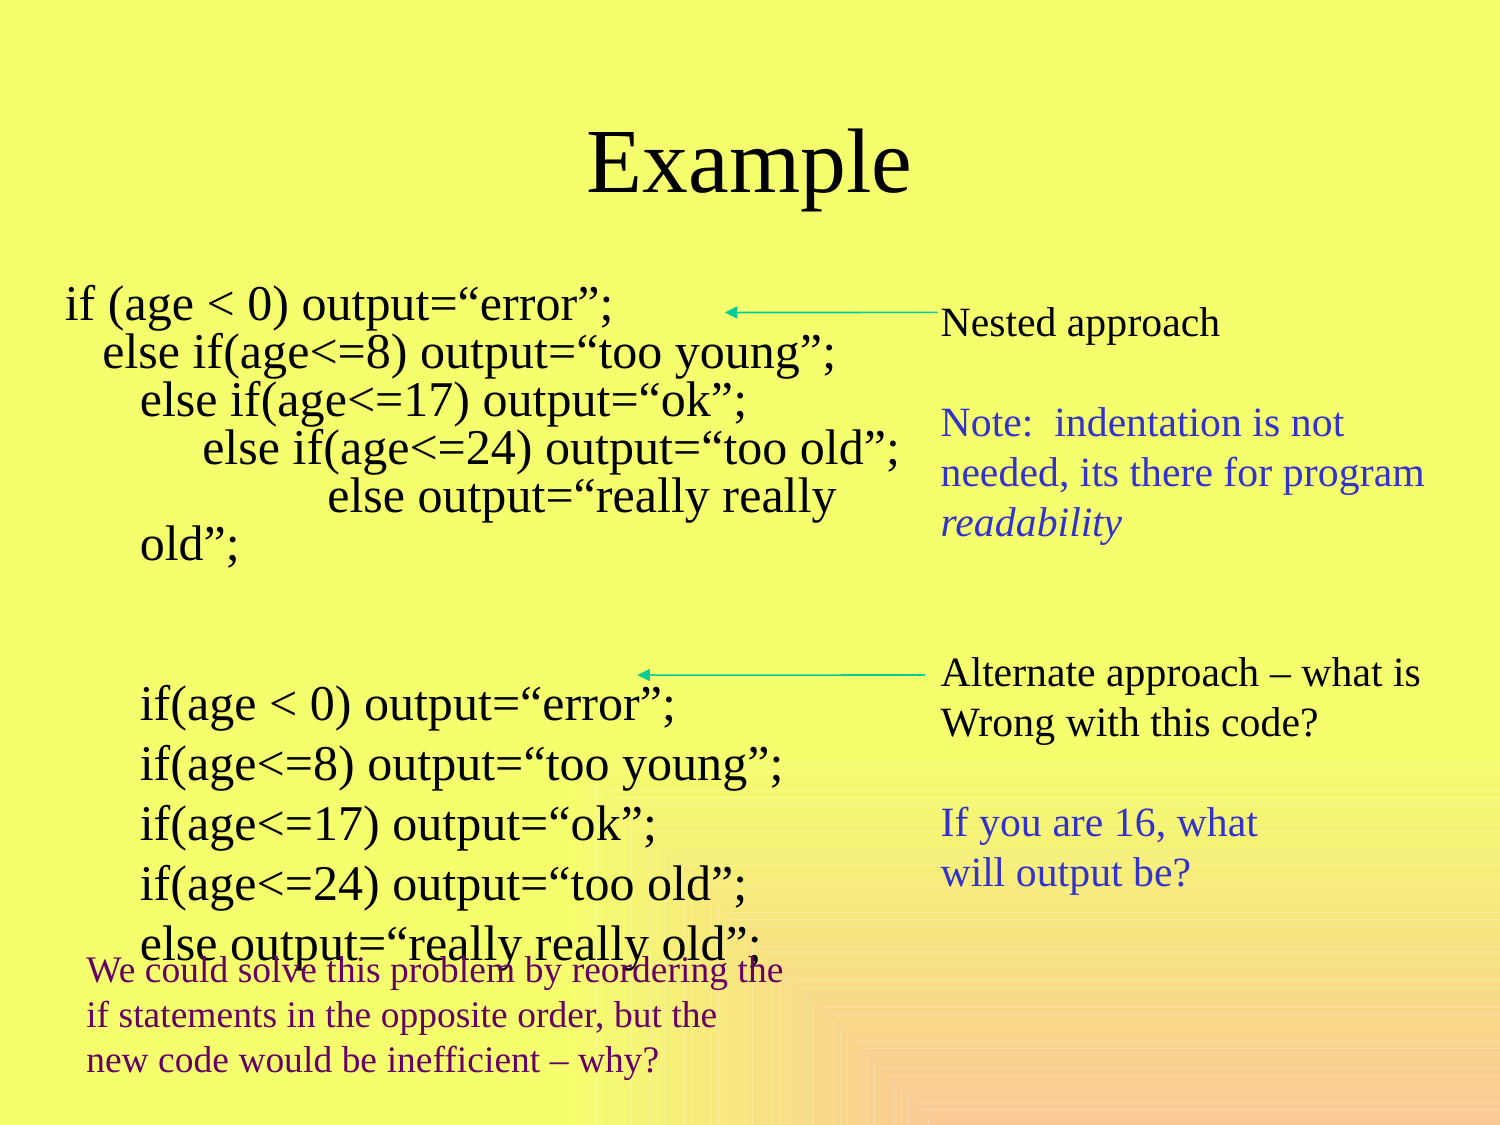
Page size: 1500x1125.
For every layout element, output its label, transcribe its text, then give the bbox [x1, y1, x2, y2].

text_box We could solve this problem by reordering the if statements in the opposite order, but the new code would be inefficient – why? [71, 937, 800, 1087]
title Example [112, 62, 1388, 250]
text_box [724, 306, 938, 319]
text_box if (age < 0) output=“error”; else if(age<=8) output=“too young”; else if(age<=17) output=“ok”; else if(age<=24) output=“too old”; else output=“really really old”; if(age < 0) output=“error”; if(age<=8) output=“too young”; if(age<=17) output=“ok”; if(age<=24) output=“too old”; else output=“really really old”; [50, 274, 928, 978]
text_box [637, 668, 925, 682]
text_box Nested approach Note: indentation is not needed, its there for program readability Alternate approach – what is Wrong with this code? If you are 16, what will output be? [925, 287, 1441, 903]
